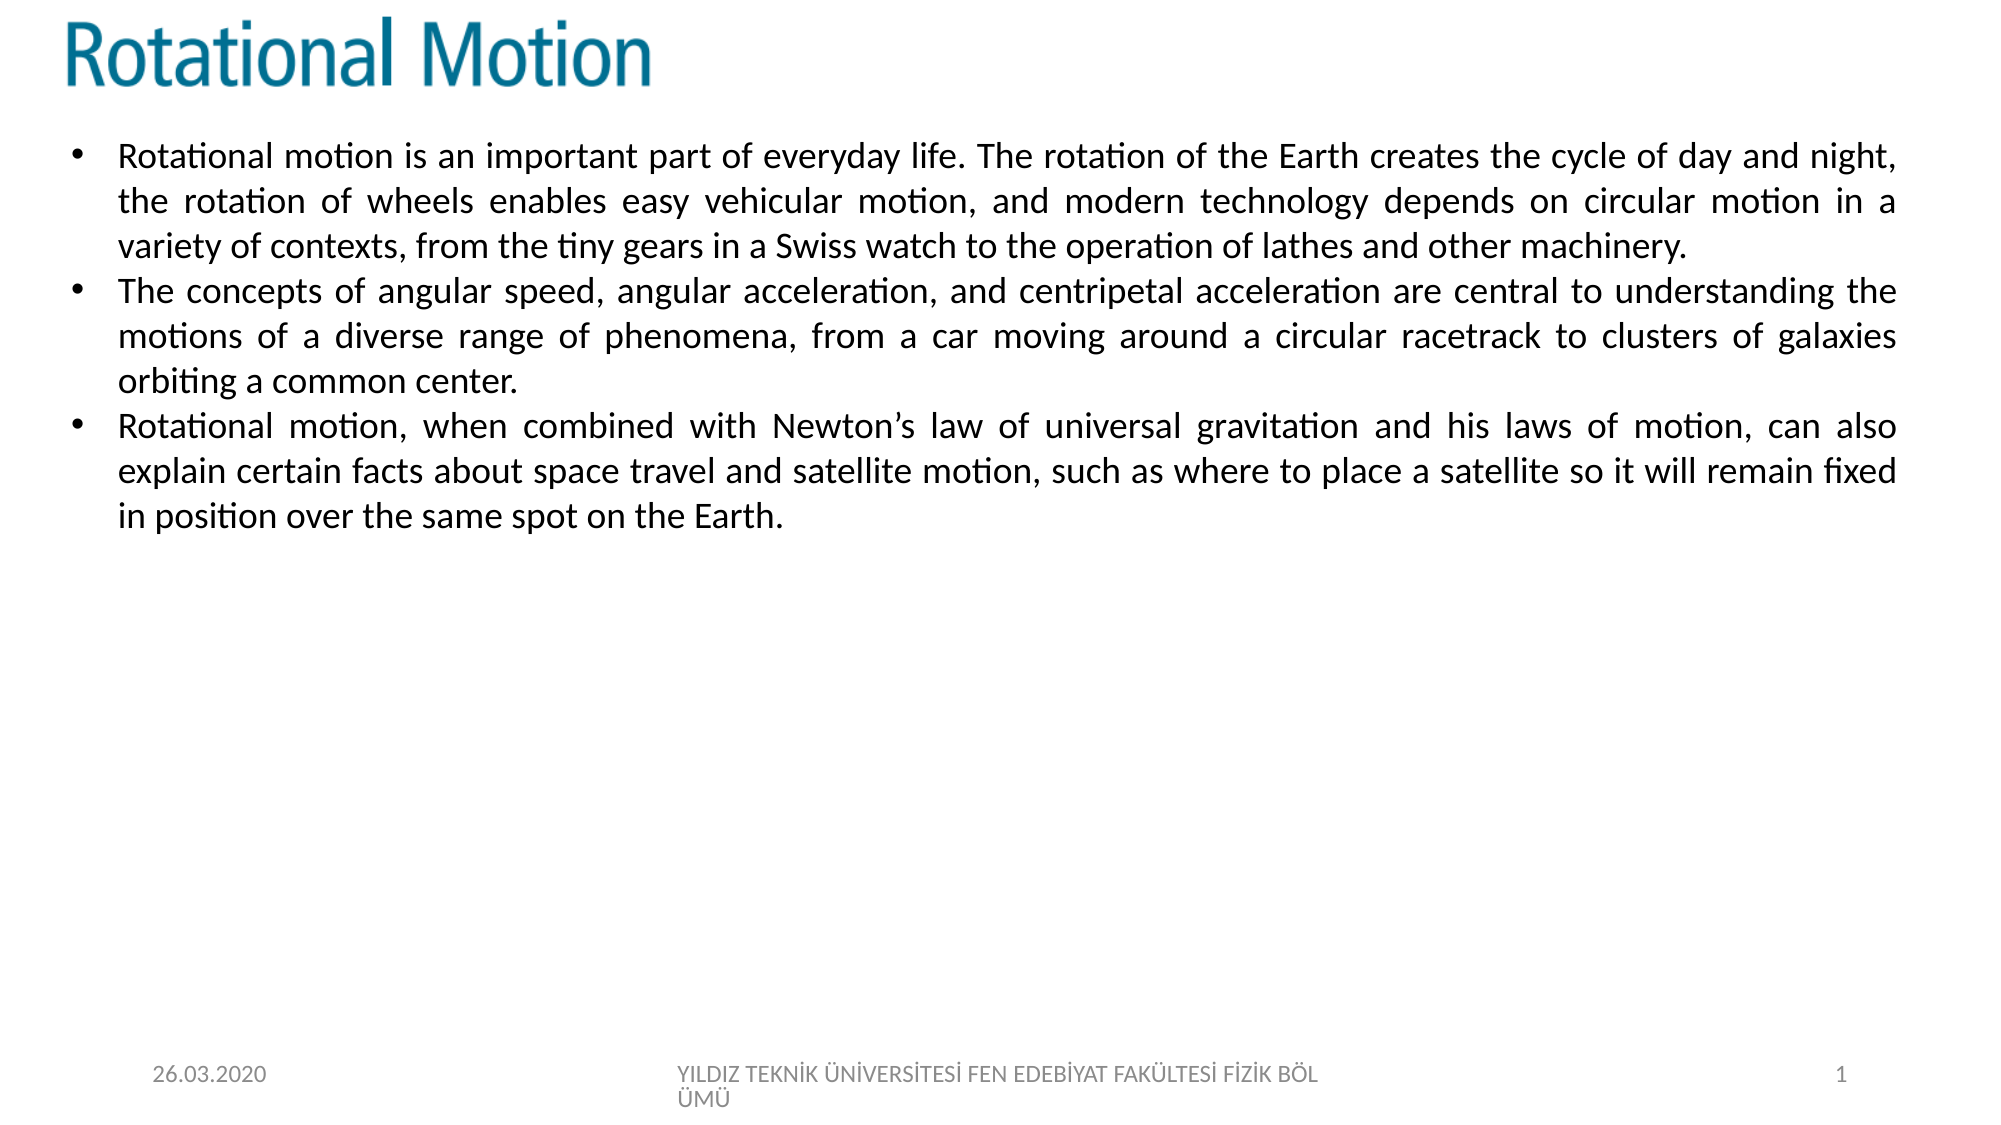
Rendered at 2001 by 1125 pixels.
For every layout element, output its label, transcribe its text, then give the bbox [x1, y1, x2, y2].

text_box Rotational motion is an important part of everyday life. The rotation of the Earth creates the cycle of day and night, the rotation of wheels enables easy vehicular motion, and modern technology depends on circular motion in a variety of contexts, from the tiny gears in a Swiss watch to the operation of lathes and other machinery. The concepts of angular speed, angular acceleration, and centripetal acceleration are central to understanding the motions of a diverse range of phenomena, from a car moving around a circular racetrack to clusters of galaxies orbiting a common center. Rotational motion, when combined with Newton’s law of universal gravitation and his laws of motion, can also explain certain facts about space travel and satellite motion, such as where to place a satellite so it will remain fixed in position over the same spot on the Earth. [56, 123, 1914, 543]
footer YILDIZ TEKNİK ÜNİVERSİTESİ FEN EDEBİYAT FAKÜLTESİ FİZİK BÖLÜMÜ [662, 1042, 1338, 1103]
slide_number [137, 1042, 588, 1103]
picture [47, 0, 663, 97]
slide_number 1 [1412, 1042, 1863, 1103]
